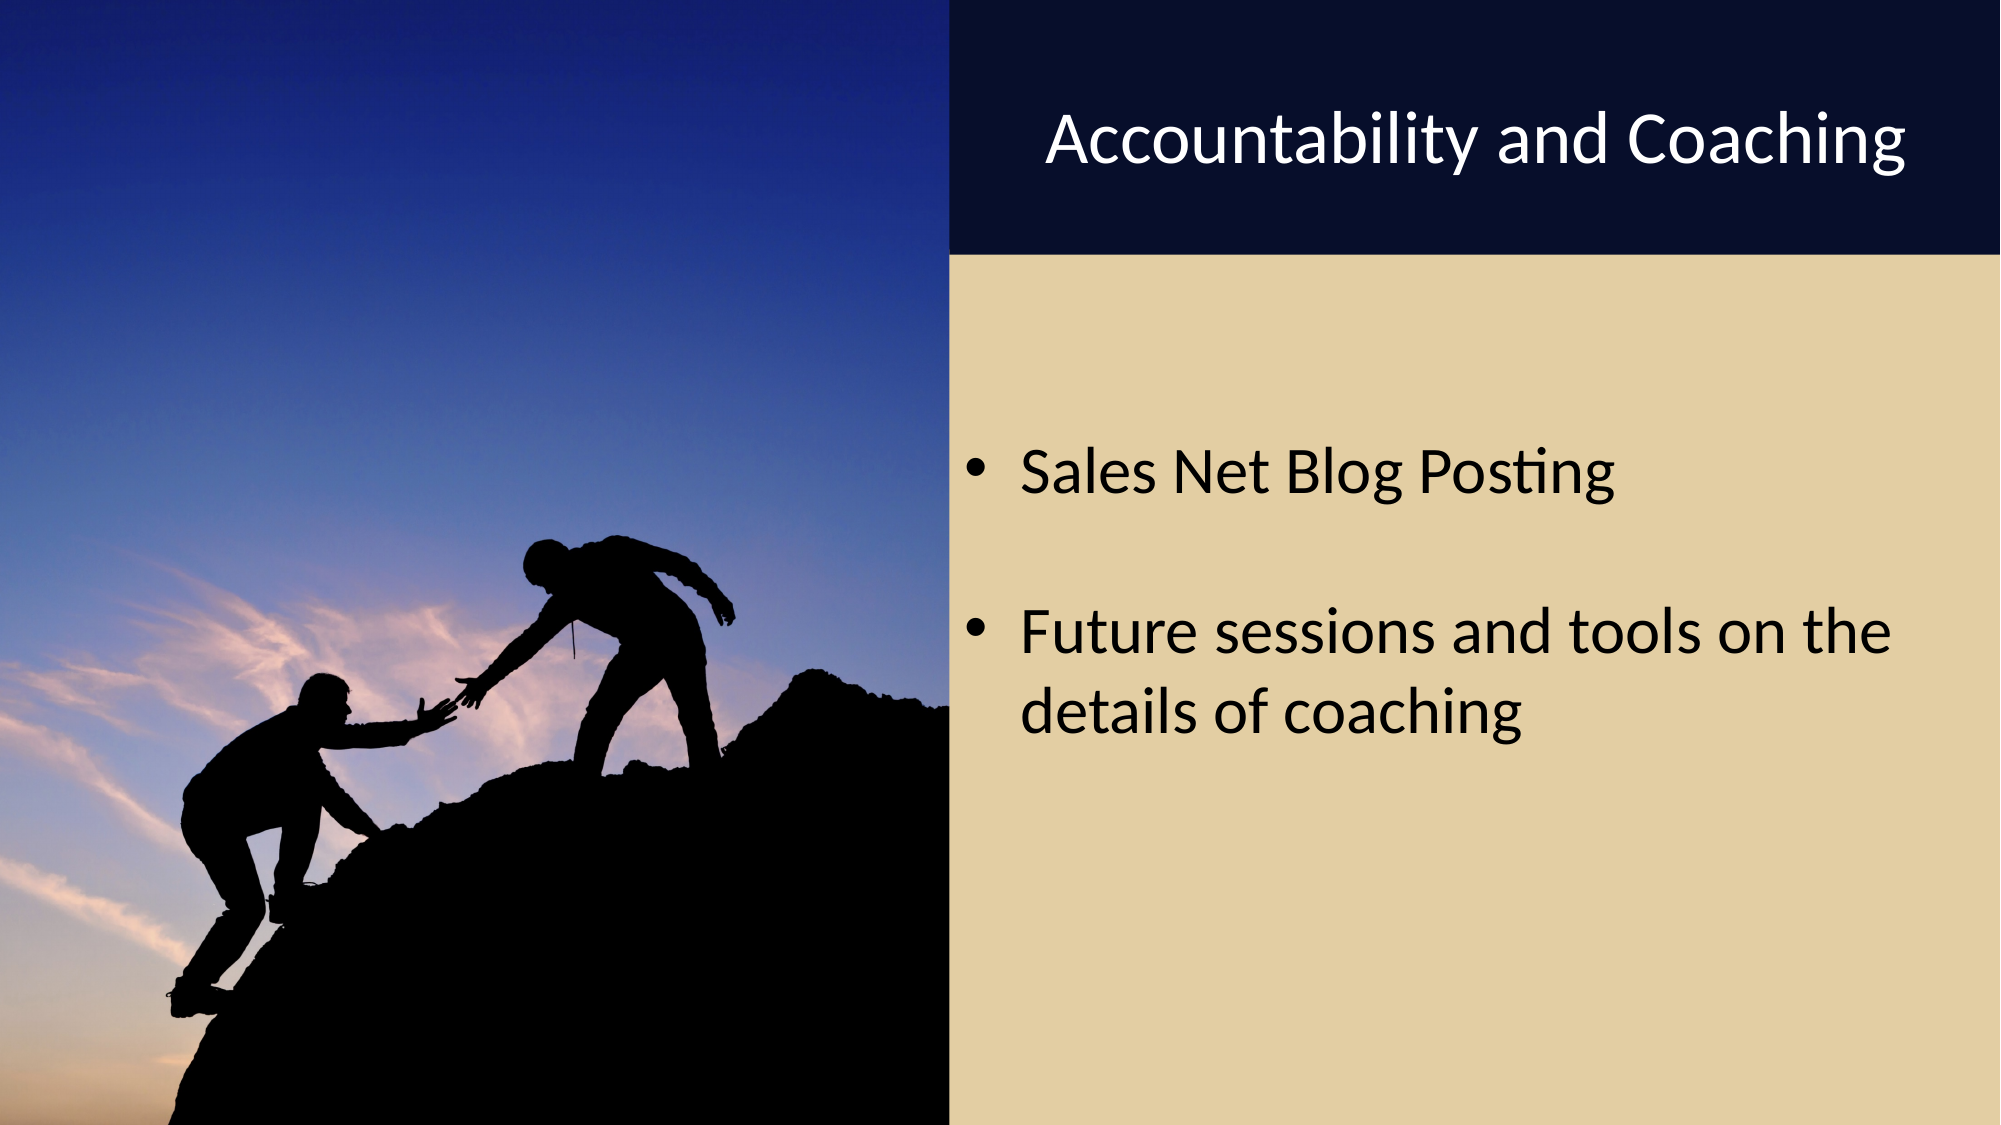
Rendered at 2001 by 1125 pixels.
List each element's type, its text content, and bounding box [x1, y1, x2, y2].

text_box [1195, 0, 2000, 256]
text_box Sales Net Blog Posting Future sessions and tools on the details of coaching [1195, 256, 2000, 1125]
text_box [1195, 314, 1557, 1020]
picture [0, 0, 1195, 1125]
text_box Accountability and Coaching [1195, 68, 1966, 210]
